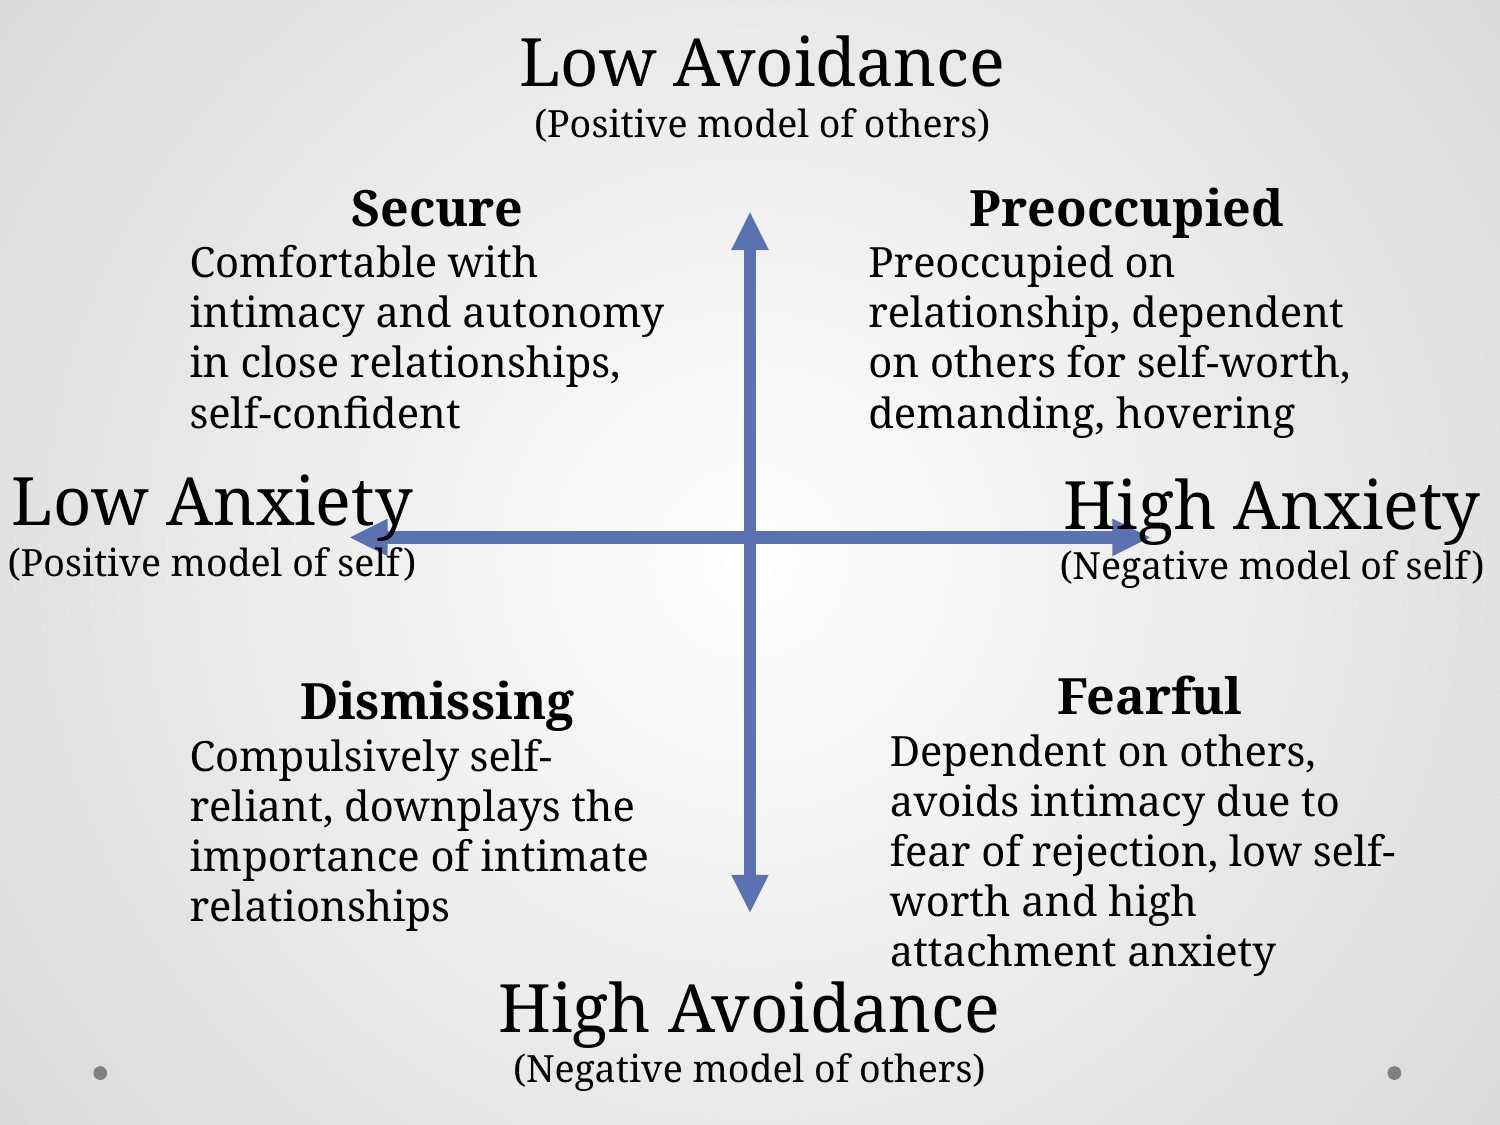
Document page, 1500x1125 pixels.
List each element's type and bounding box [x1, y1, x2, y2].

text_box [0, 12, 1500, 1100]
